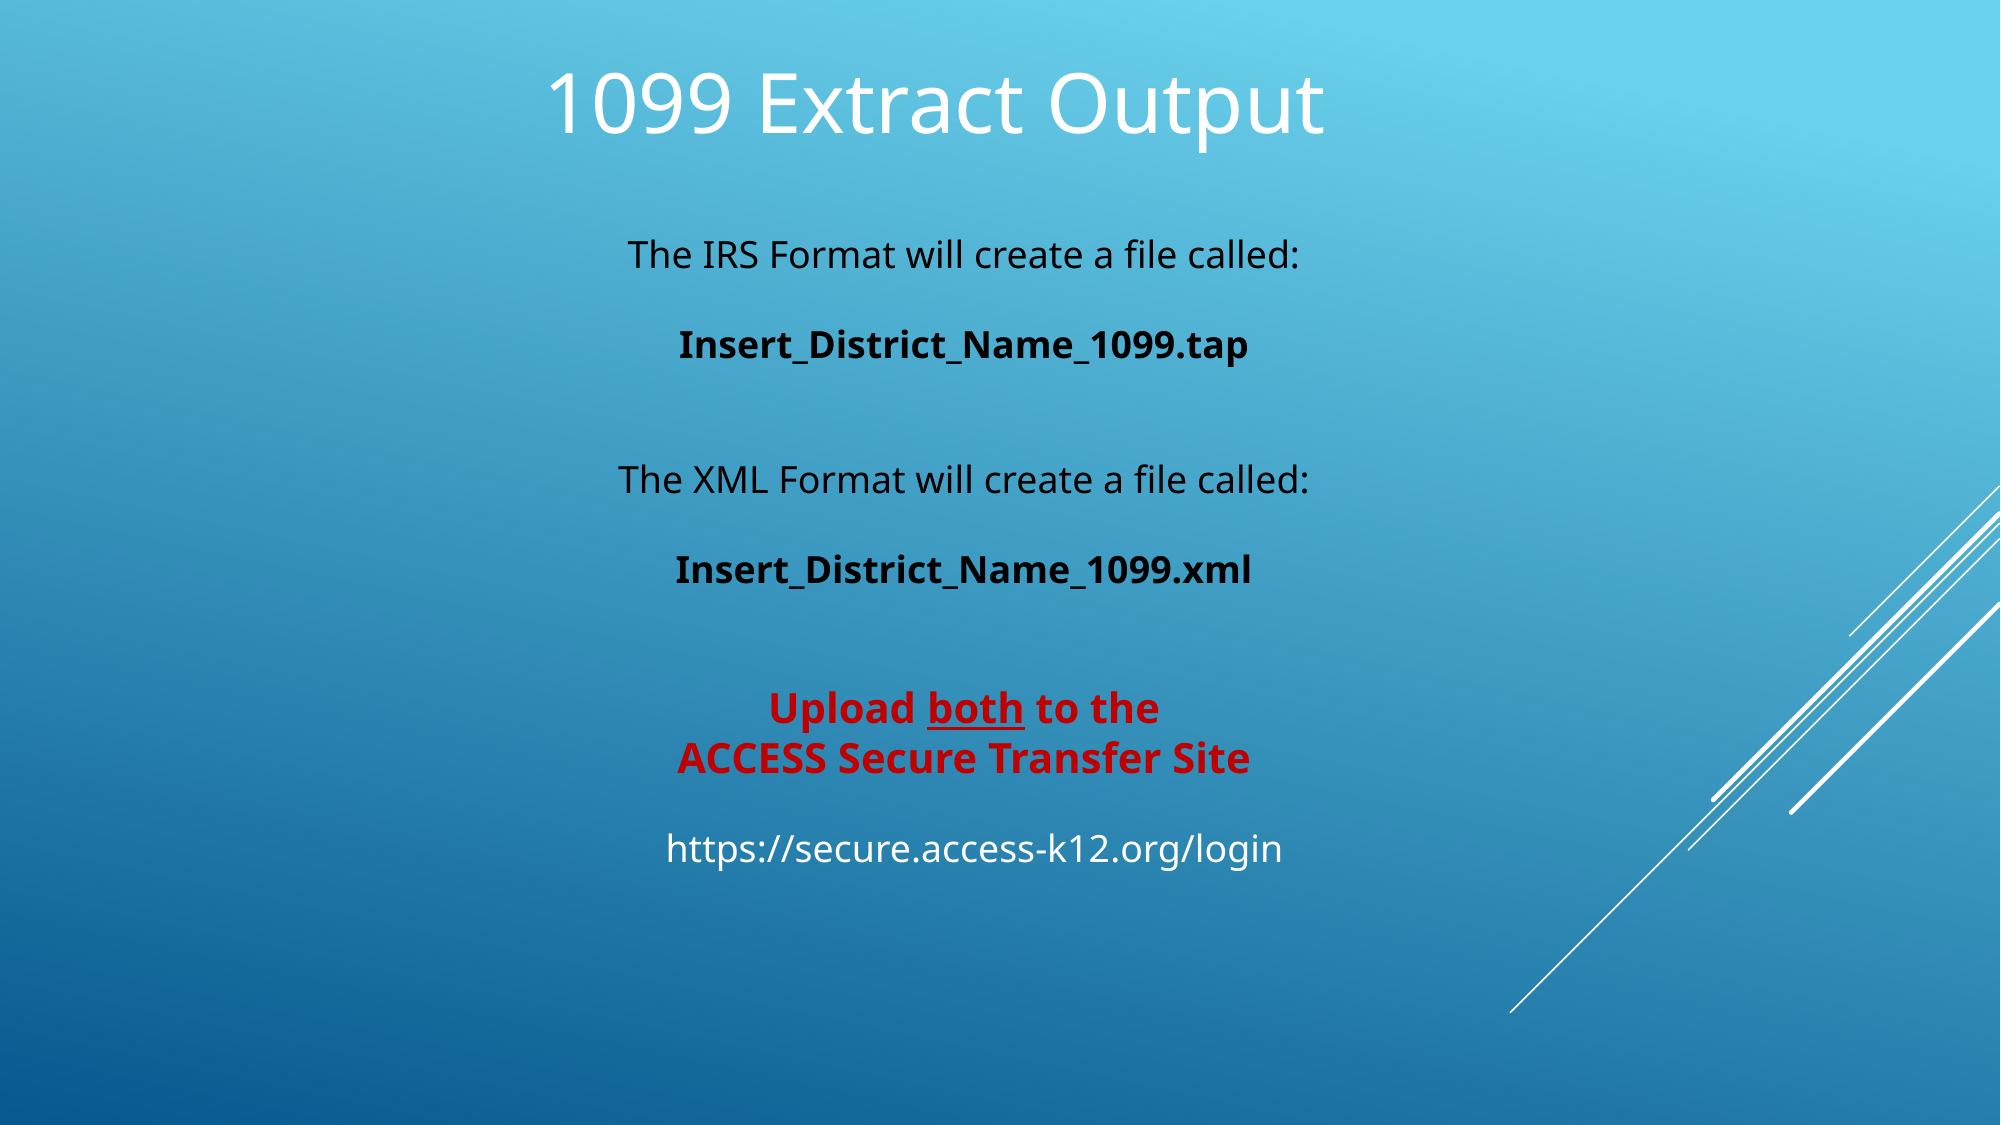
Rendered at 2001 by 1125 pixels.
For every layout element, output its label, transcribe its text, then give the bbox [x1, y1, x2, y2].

text_box 1099 Extract Output [528, 43, 1383, 158]
text_box https://secure.access-k12.org/login [650, 817, 1332, 878]
text_box The IRS Format will create a file called: Insert_District_Name_1099.tap The XML Format will create a file called: Insert_District_Name_1099.xml Upload both to the ACCESS Secure Transfer Site [428, 224, 1500, 789]
